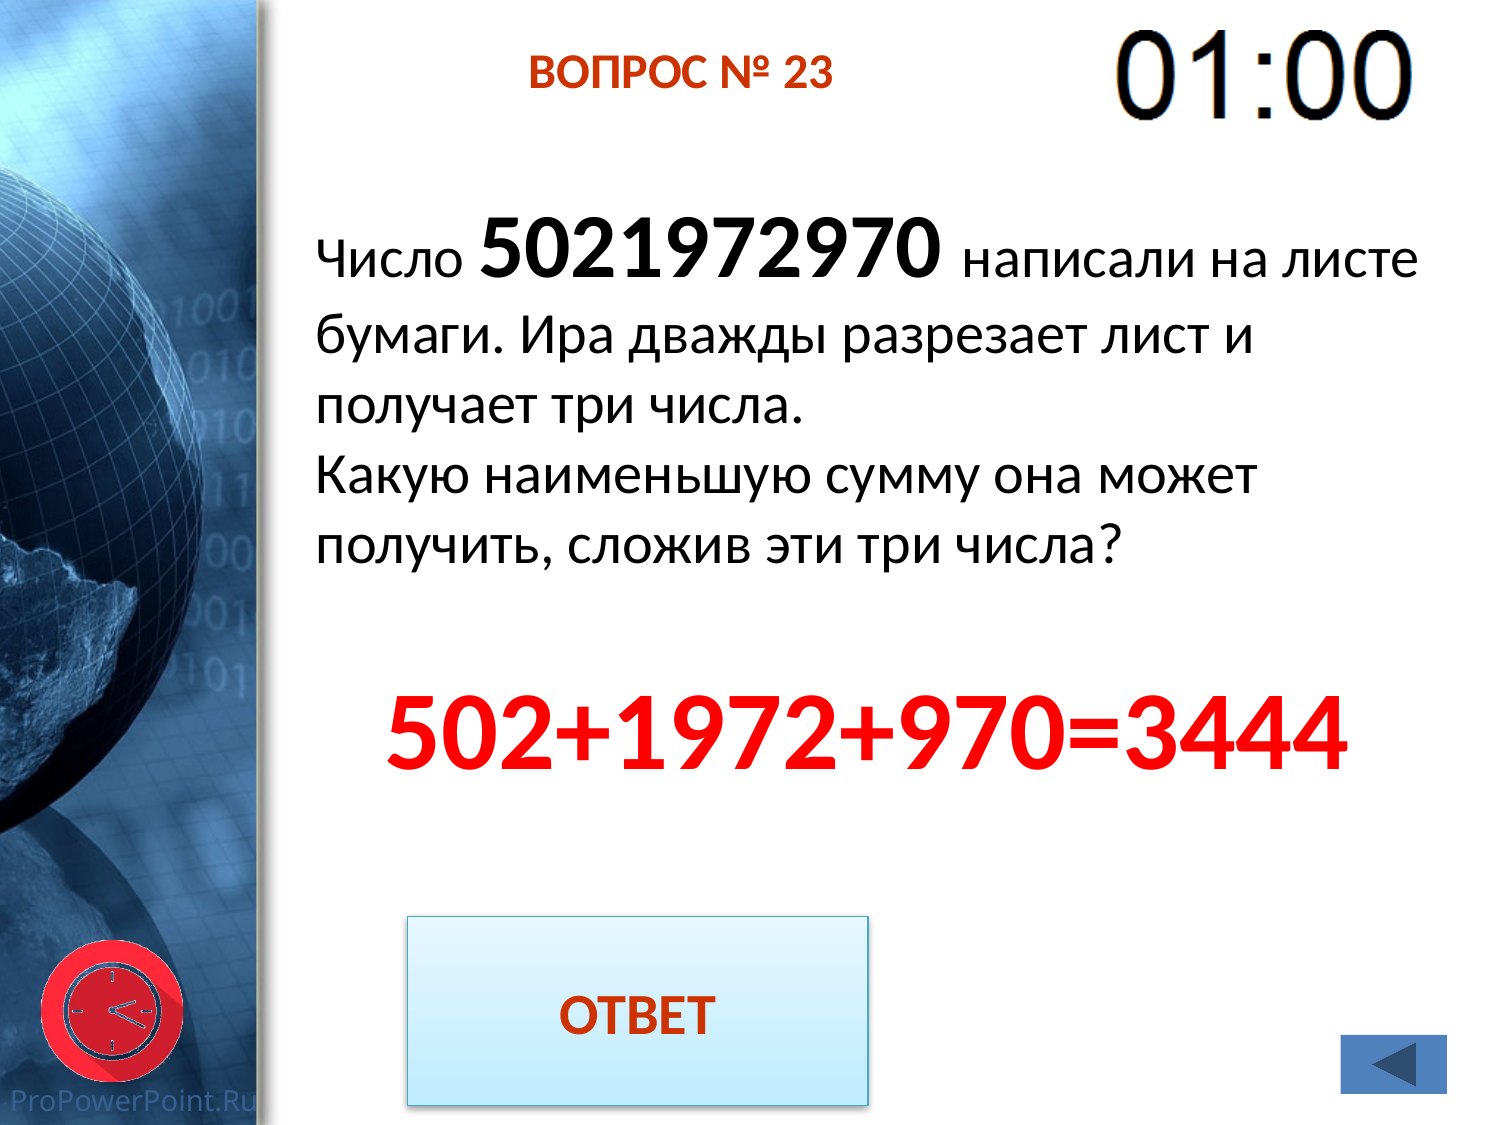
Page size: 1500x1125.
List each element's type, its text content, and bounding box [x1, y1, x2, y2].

text_box ВОПРОС № 23 [513, 30, 918, 106]
text_box [1340, 1034, 1447, 1094]
text_box ОТВЕТ [407, 916, 869, 1106]
text_box Число 5021972970 написали на листе бумаги. Ира дважды разрезает лист и получает три числа. Какую наименьшую сумму она может получить, сложив эти три числа? [301, 178, 1495, 583]
picture [0, 0, 1500, 1125]
text_box 502+1972+970=3444 [370, 649, 1366, 800]
